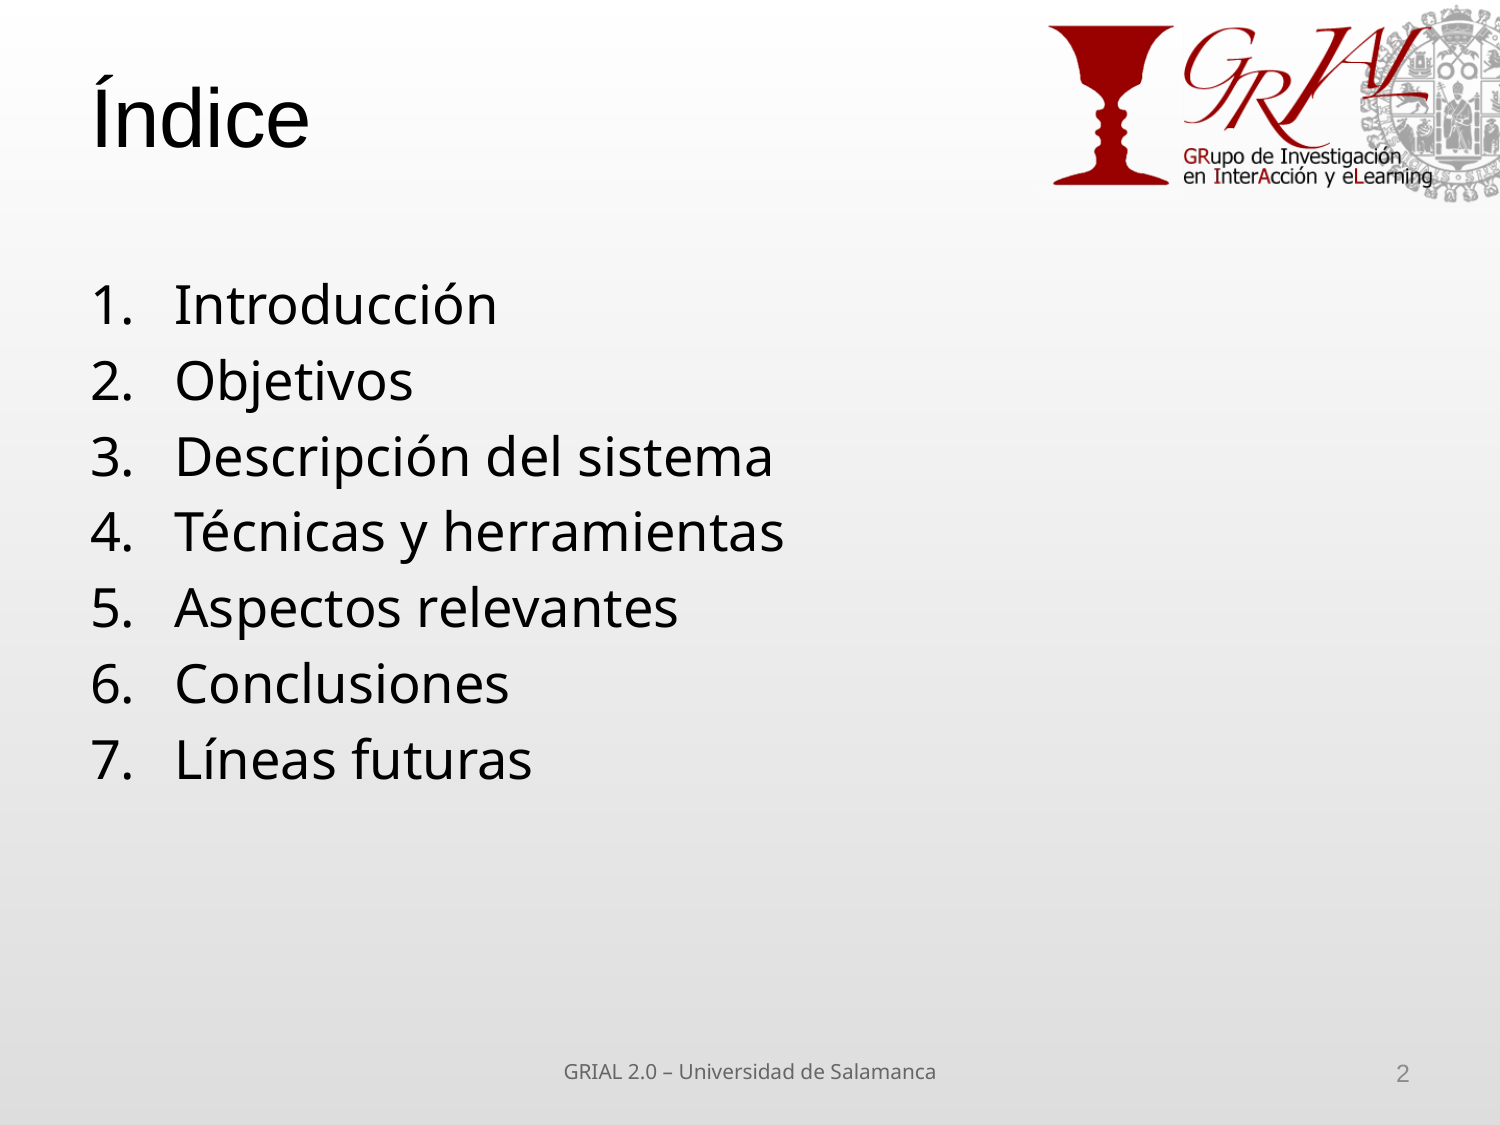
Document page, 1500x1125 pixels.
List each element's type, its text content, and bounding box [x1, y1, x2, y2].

title Índice [75, 20, 1040, 209]
slide_number 2 [1074, 1042, 1425, 1103]
picture [1039, 0, 1500, 209]
footer GRIAL 2.0 – Universidad de Salamanca [512, 1042, 988, 1103]
list Introducción Objetivos Descripción del sistema Técnicas y herramientas Aspectos relevantes Conclusiones Líneas futuras [75, 262, 1425, 1005]
